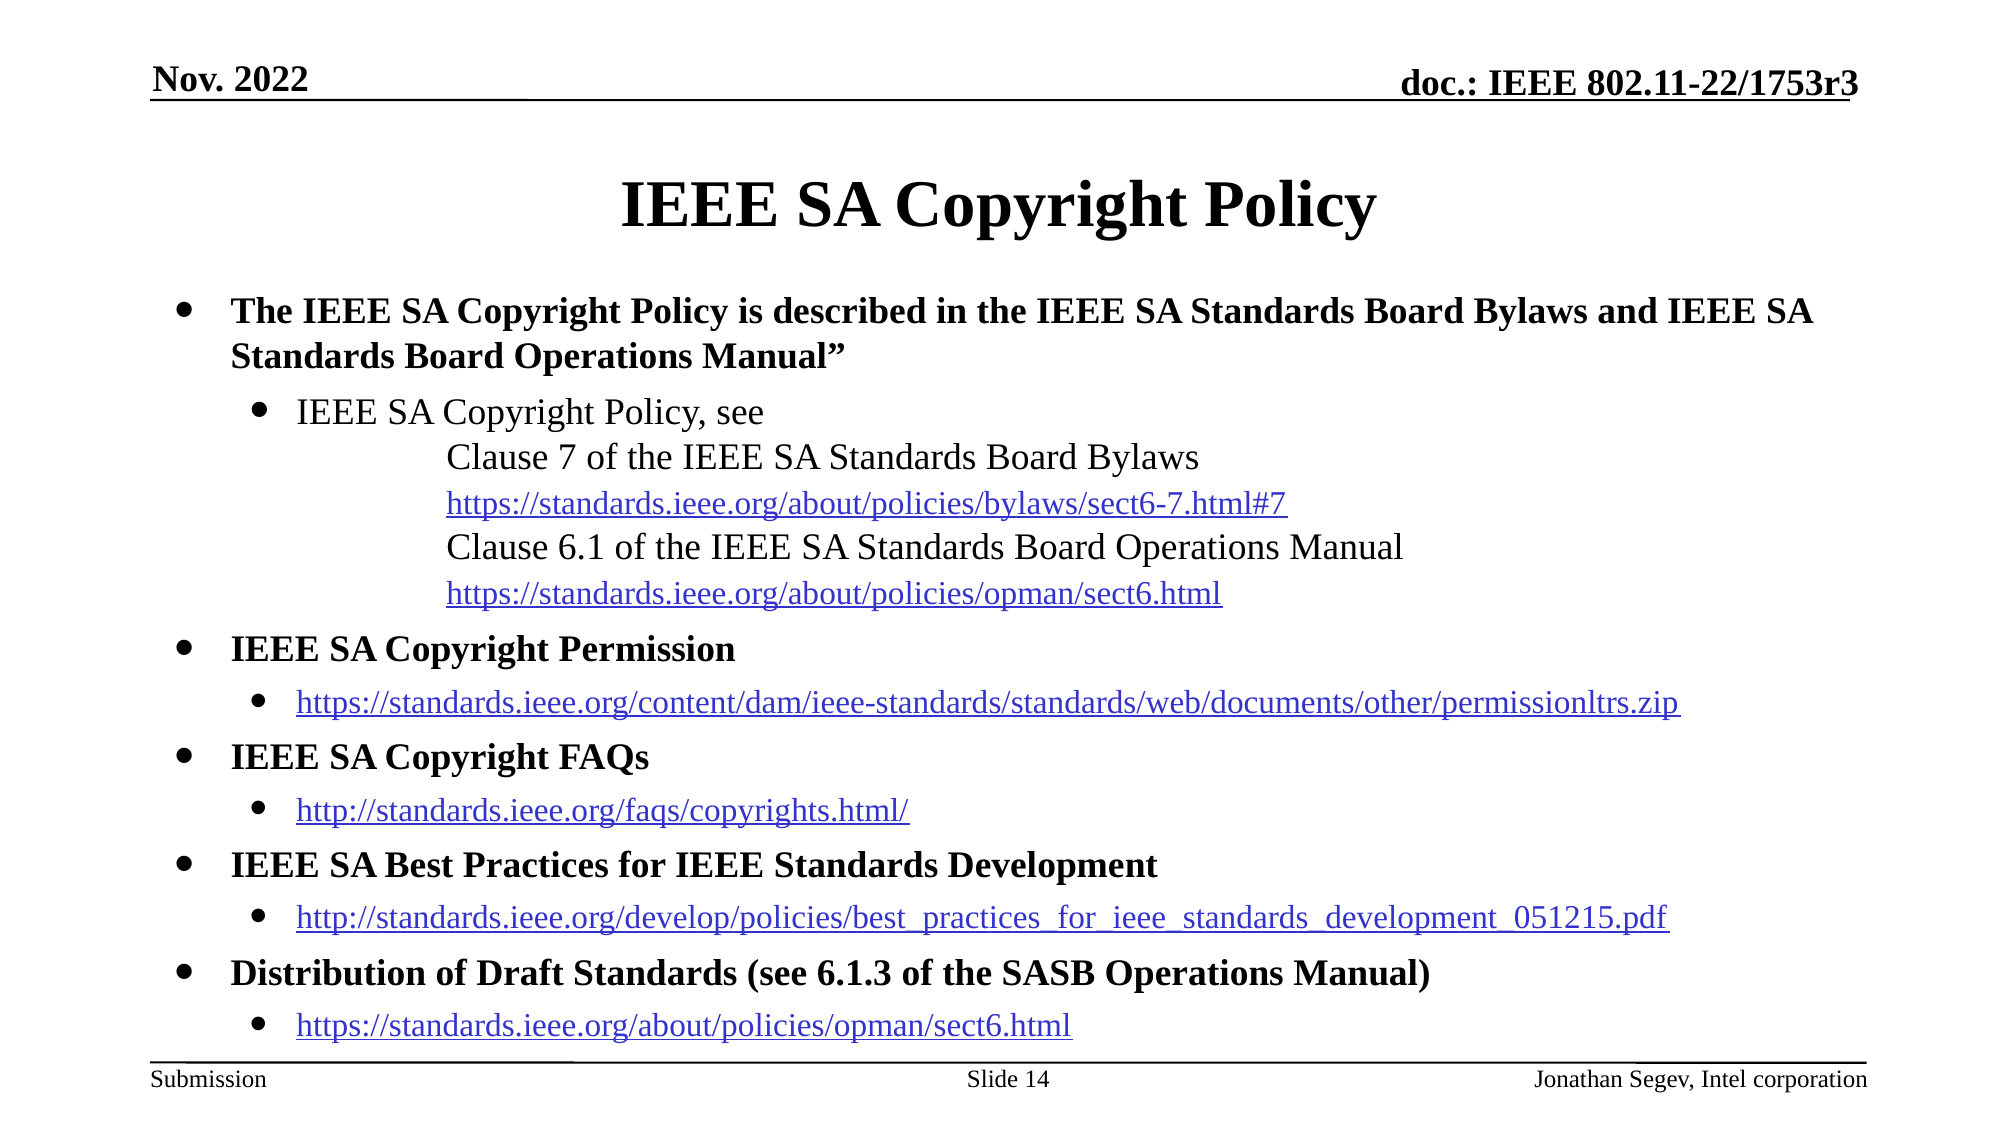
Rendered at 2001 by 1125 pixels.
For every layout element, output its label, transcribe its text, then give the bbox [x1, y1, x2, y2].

footer Jonathan Segev, Intel corporation [1171, 1061, 1869, 1093]
slide_number Slide 14 [950, 1061, 1067, 1123]
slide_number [152, 54, 563, 100]
list The IEEE SA Copyright Policy is described in the IEEE SA Standards Board Bylaws and IEEE SA Standards Board Operations Manual” IEEE SA Copyright Policy, see Clause 7 of the IEEE SA Standards Board Bylaws https://standards.ieee.org/about/policies/bylaws/sect6-7.html#7 Clause 6.1 of the IEEE SA Standards Board Operations Manual https://standards.ieee.org/about/policies/opman/sect6.html IEEE SA Copyright Permission https://standards.ieee.org/content/dam/ieee-standards/standards/web/documents/other/permissionltrs.zip IEEE SA Copyright FAQs http://standards.ieee.org/faqs/copyrights.html/ IEEE SA Best Practices for IEEE Standards Development http://standards.ieee.org/develop/policies/best_practices_for_ieee_standards_development_051215.pdf Distribution of Draft Standards (see 6.1.3 of the SASB Operations Manual) https://standards.ieee.org/about/policies/opman/sect6.html [149, 278, 1850, 1000]
title IEEE SA Copyright Policy [149, 112, 1850, 278]
